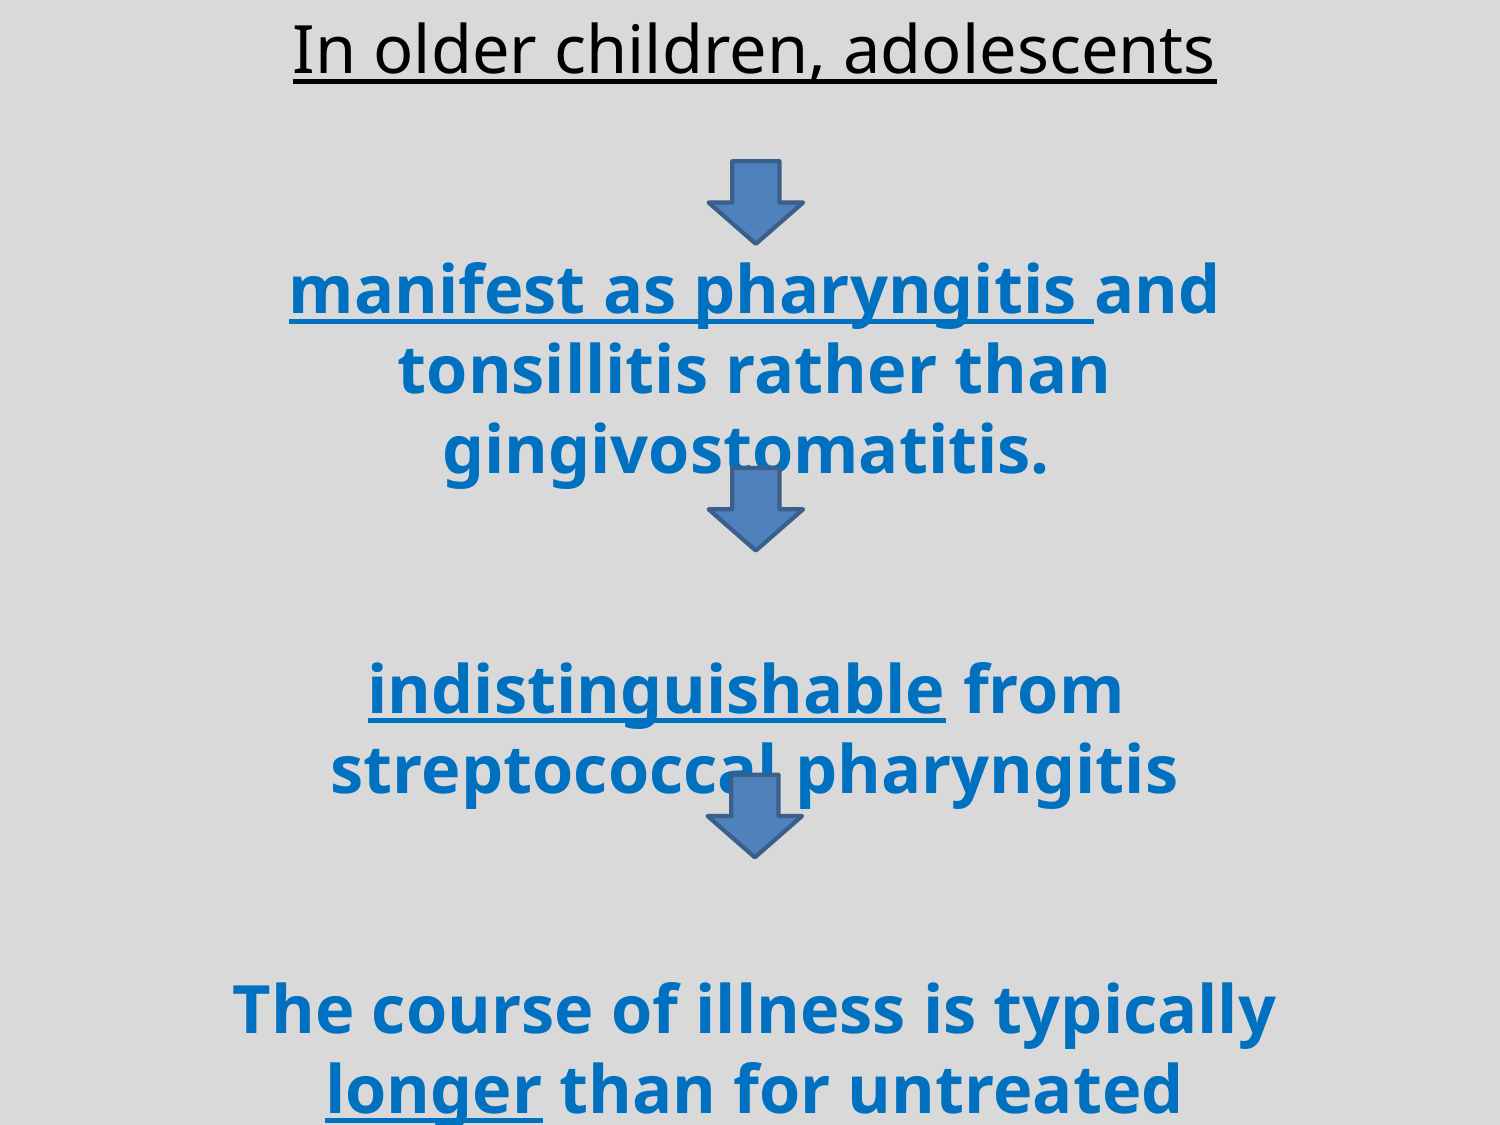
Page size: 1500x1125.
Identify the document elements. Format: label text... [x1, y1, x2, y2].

text_box [706, 159, 806, 246]
text_box [705, 772, 805, 859]
text_box In older children, adolescents manifest as pharyngitis and tonsillitis rather than gingivostomatitis. indistinguishable from streptococcal pharyngitis The course of illness is typically longer than for untreated streptococcal pharyngitis. [122, 0, 1387, 1125]
text_box [706, 465, 806, 553]
